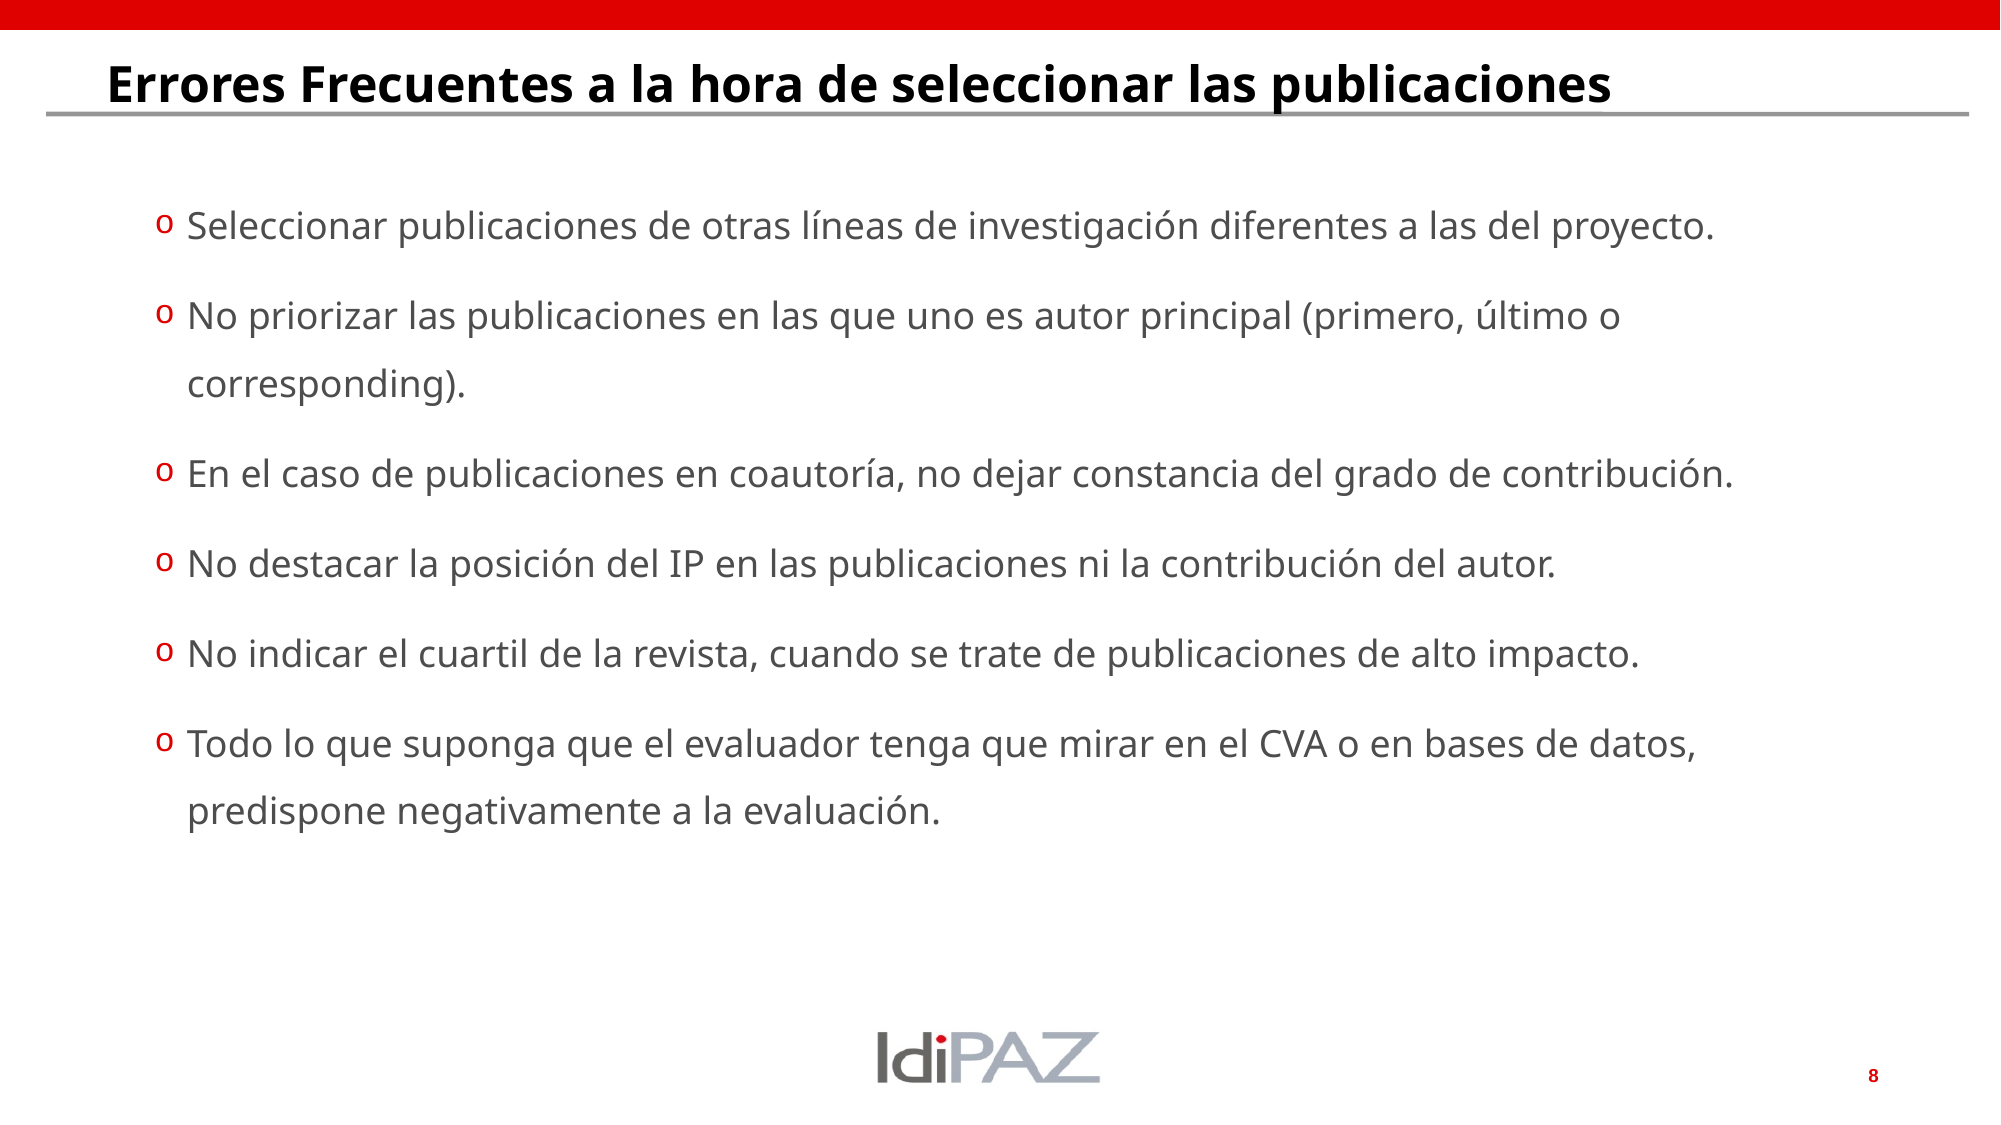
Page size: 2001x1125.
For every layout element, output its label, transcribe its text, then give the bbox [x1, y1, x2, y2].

picture [873, 1028, 1103, 1086]
list Seleccionar publicaciones de otras líneas de investigación diferentes a las del proyecto. No priorizar las publicaciones en las que uno es autor principal (primero, último o corresponding). En el caso de publicaciones en coautoría, no dejar constancia del grado de contribución. No destacar la posición del IP en las publicaciones ni la contribución del autor. No indicar el cuartil de la revista, cuando se trate de publicaciones de alto impacto. Todo lo que suponga que el evaluador tenga que mirar en el CVA o en bases de datos, predispone negativamente a la evaluación. [119, 172, 1892, 1001]
title Errores Frecuentes a la hora de seleccionar las publicaciones [98, 44, 1933, 116]
